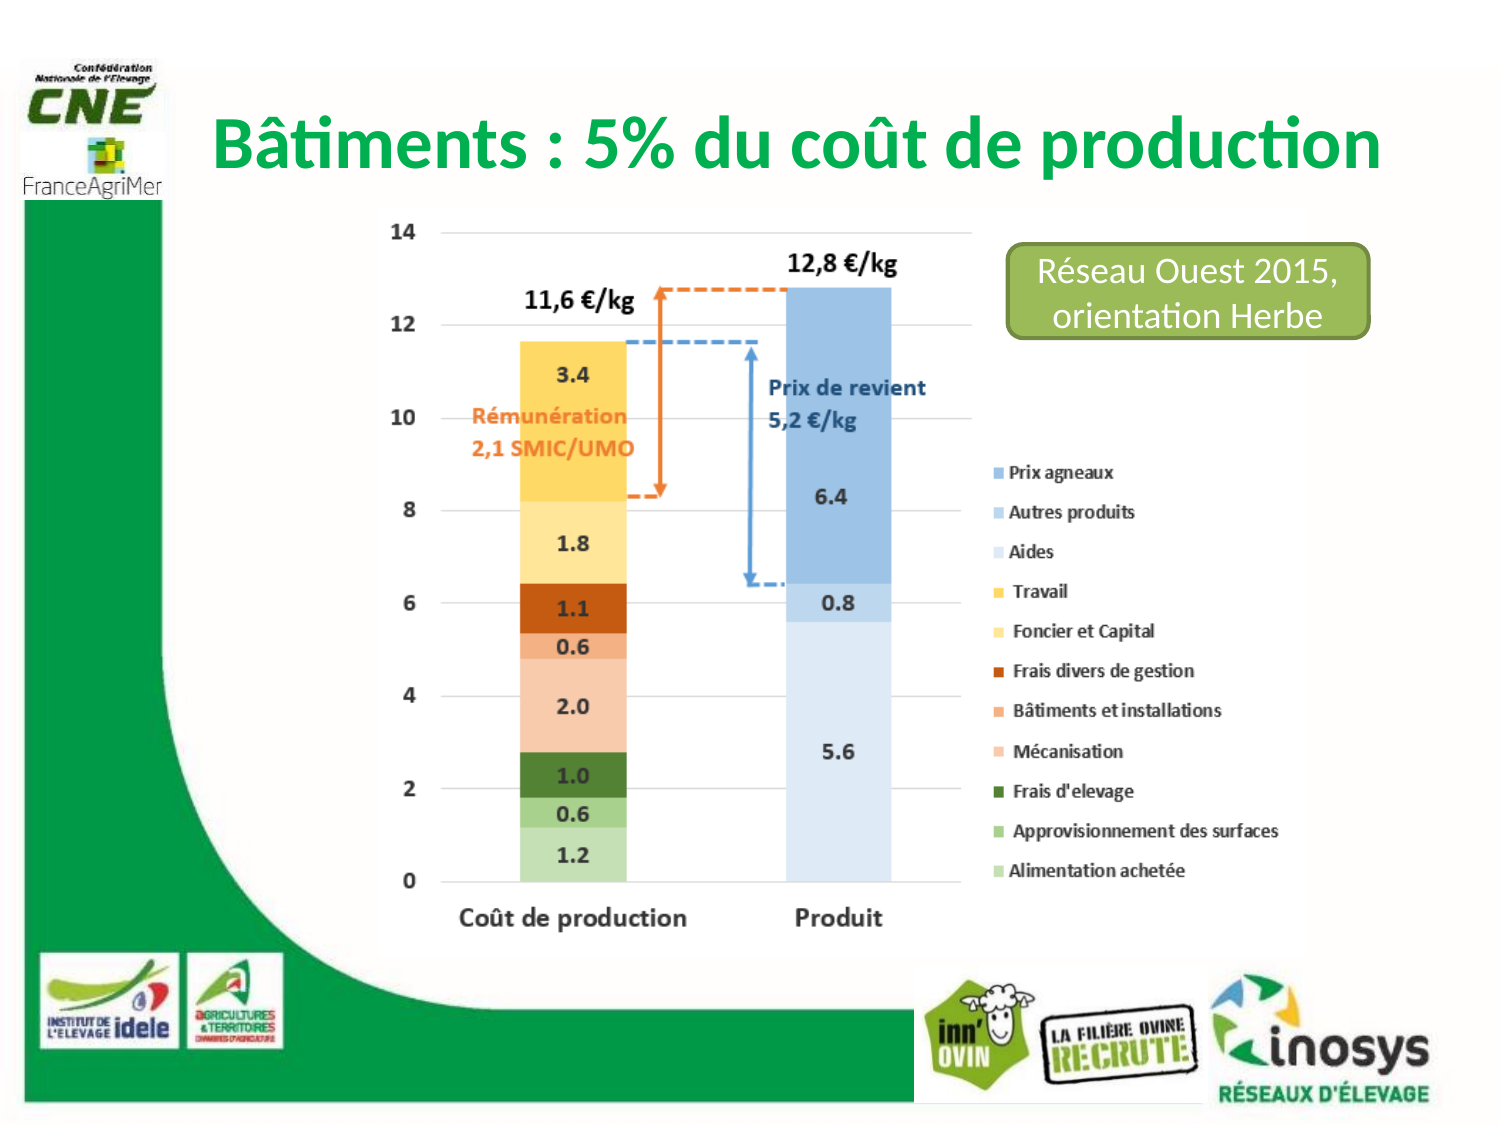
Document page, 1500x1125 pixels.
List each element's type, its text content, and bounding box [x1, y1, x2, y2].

text_box Réseau Ouest 2015, orientation Herbe [1311, 242, 1371, 341]
picture [0, 58, 1500, 1125]
title Bâtiments : 5% du coût de production [171, 45, 1425, 233]
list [378, 206, 1306, 957]
